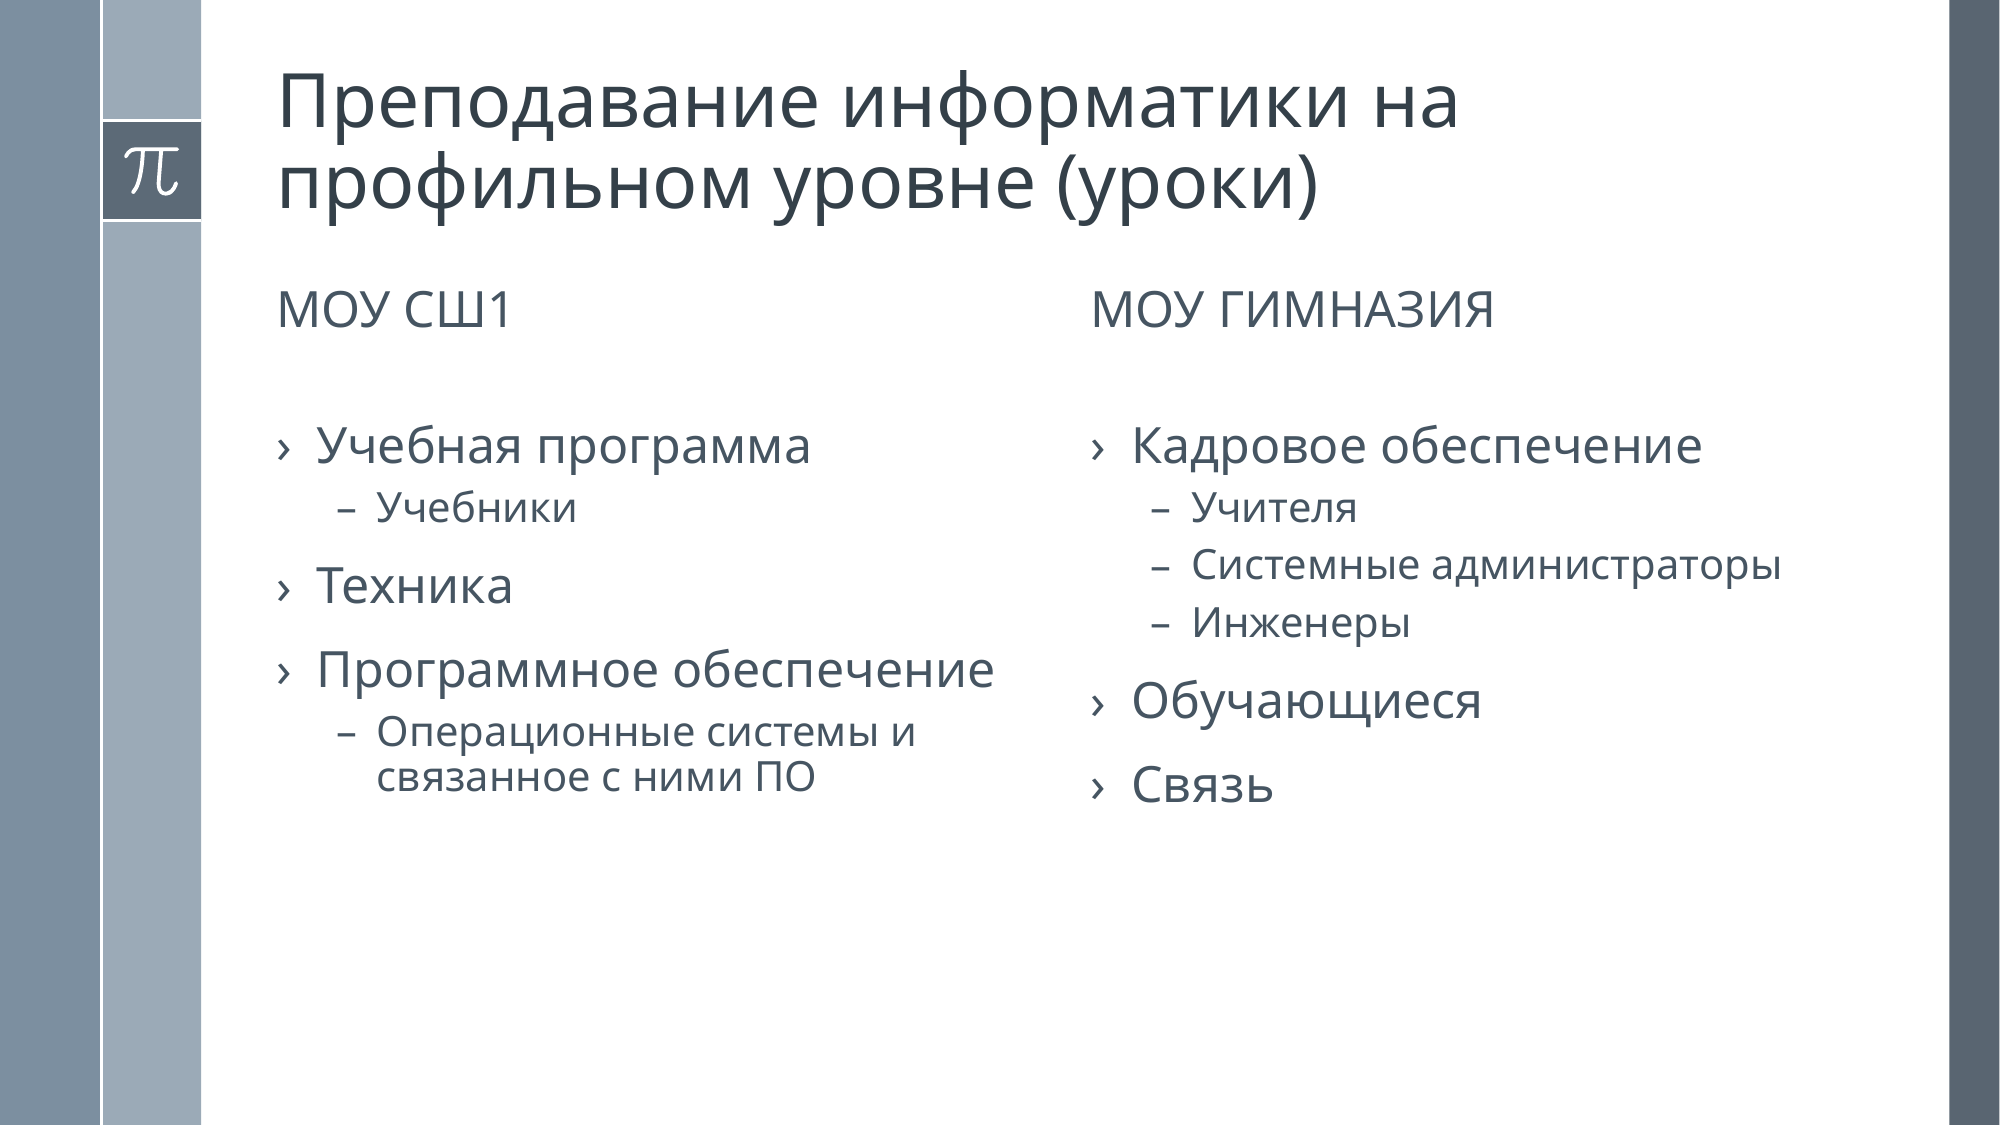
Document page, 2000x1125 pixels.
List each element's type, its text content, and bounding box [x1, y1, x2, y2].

list МОУ гимназия [1075, 246, 1867, 400]
list Учебная программа Учебники Техника Программное обеспечение Операционные системы и связанное с ними ПО [261, 412, 1052, 1013]
list Кадровое обеспечение Учителя Системные администраторы Инженеры Обучающиеся Связь [1075, 412, 1867, 1013]
title Преподавание информатики на профильном уровне (уроки) [261, 29, 1867, 233]
list МОУ СШ1 [261, 246, 1052, 400]
